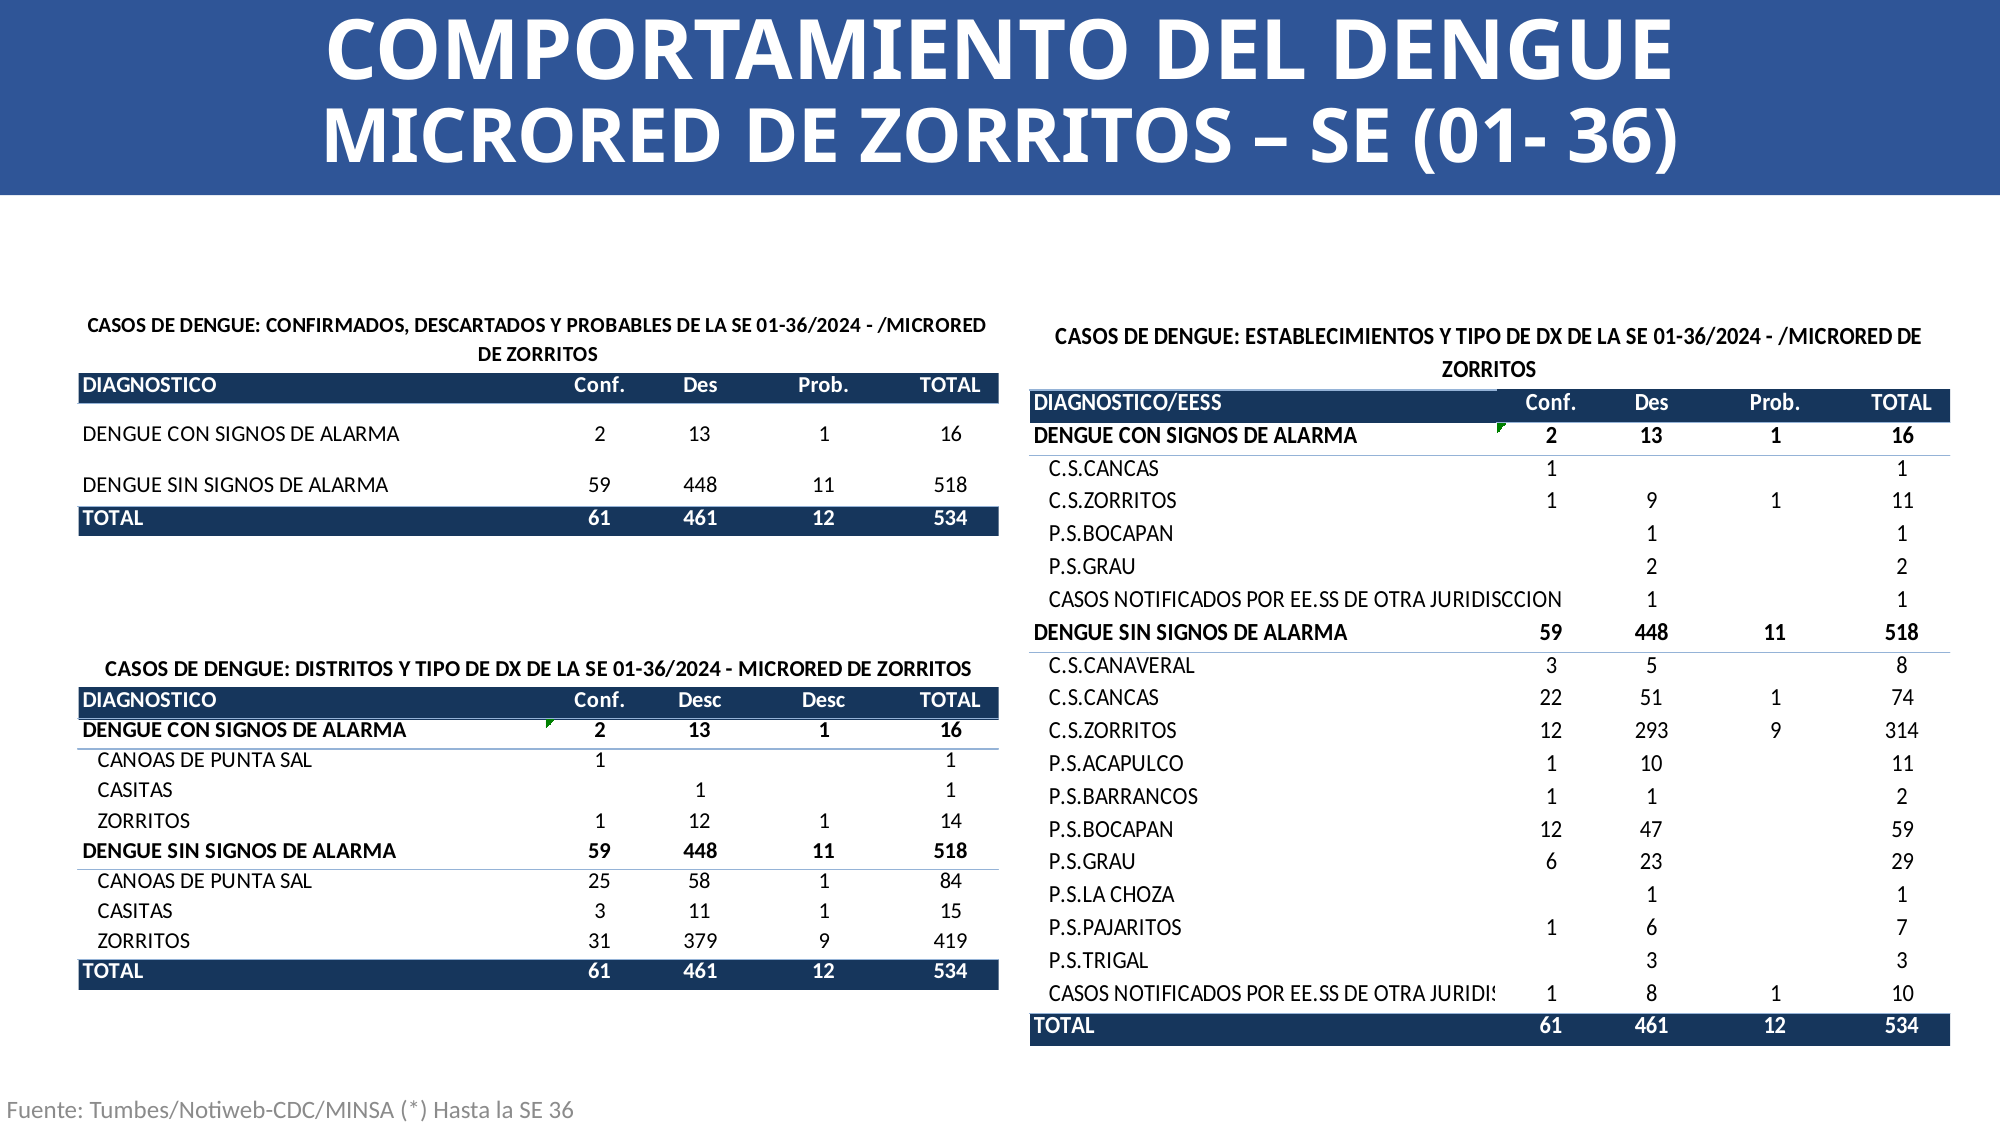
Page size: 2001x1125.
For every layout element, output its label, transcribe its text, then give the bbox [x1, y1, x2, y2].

picture [77, 625, 1000, 991]
footer Fuente: Tumbes/Notiweb-CDC/MINSA (*) Hasta la SE 36 [0, 1078, 605, 1125]
picture [77, 270, 1000, 538]
text_box COMPORTAMIENTO DEL DENGUE MICRORED DE ZORRITOS – SE (01- 36) [0, 0, 2000, 196]
picture [1028, 290, 1952, 1047]
